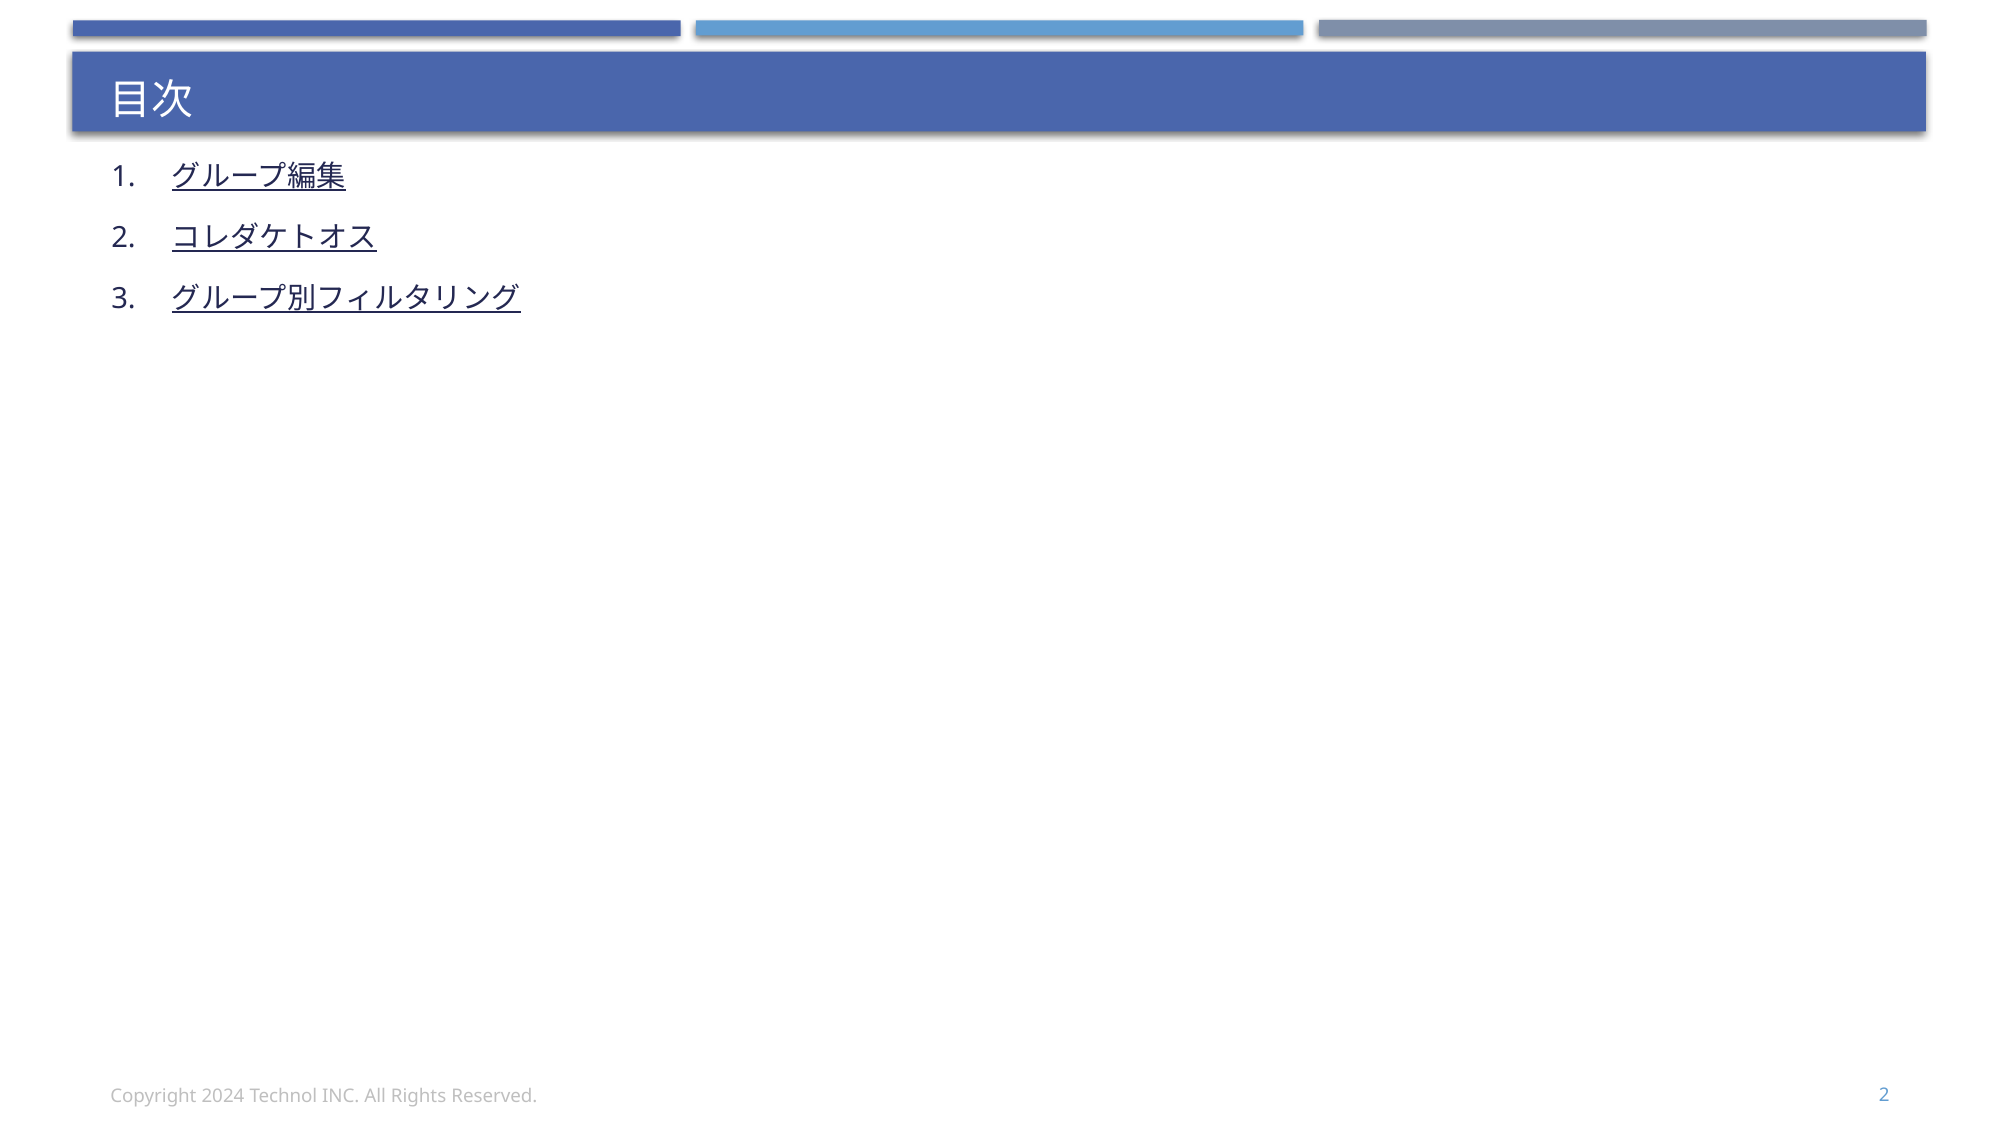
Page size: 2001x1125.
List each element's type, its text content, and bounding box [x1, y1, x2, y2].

list 1. グループ編集 2. コレダケトオス 3. グループ別フィルタリング [96, 150, 1906, 1065]
title 目次 [94, 70, 1904, 131]
slide_number 2 [1732, 1066, 1905, 1125]
footer Copyright 2024 Technol INC. All Rights Reserved. [95, 1065, 1230, 1125]
